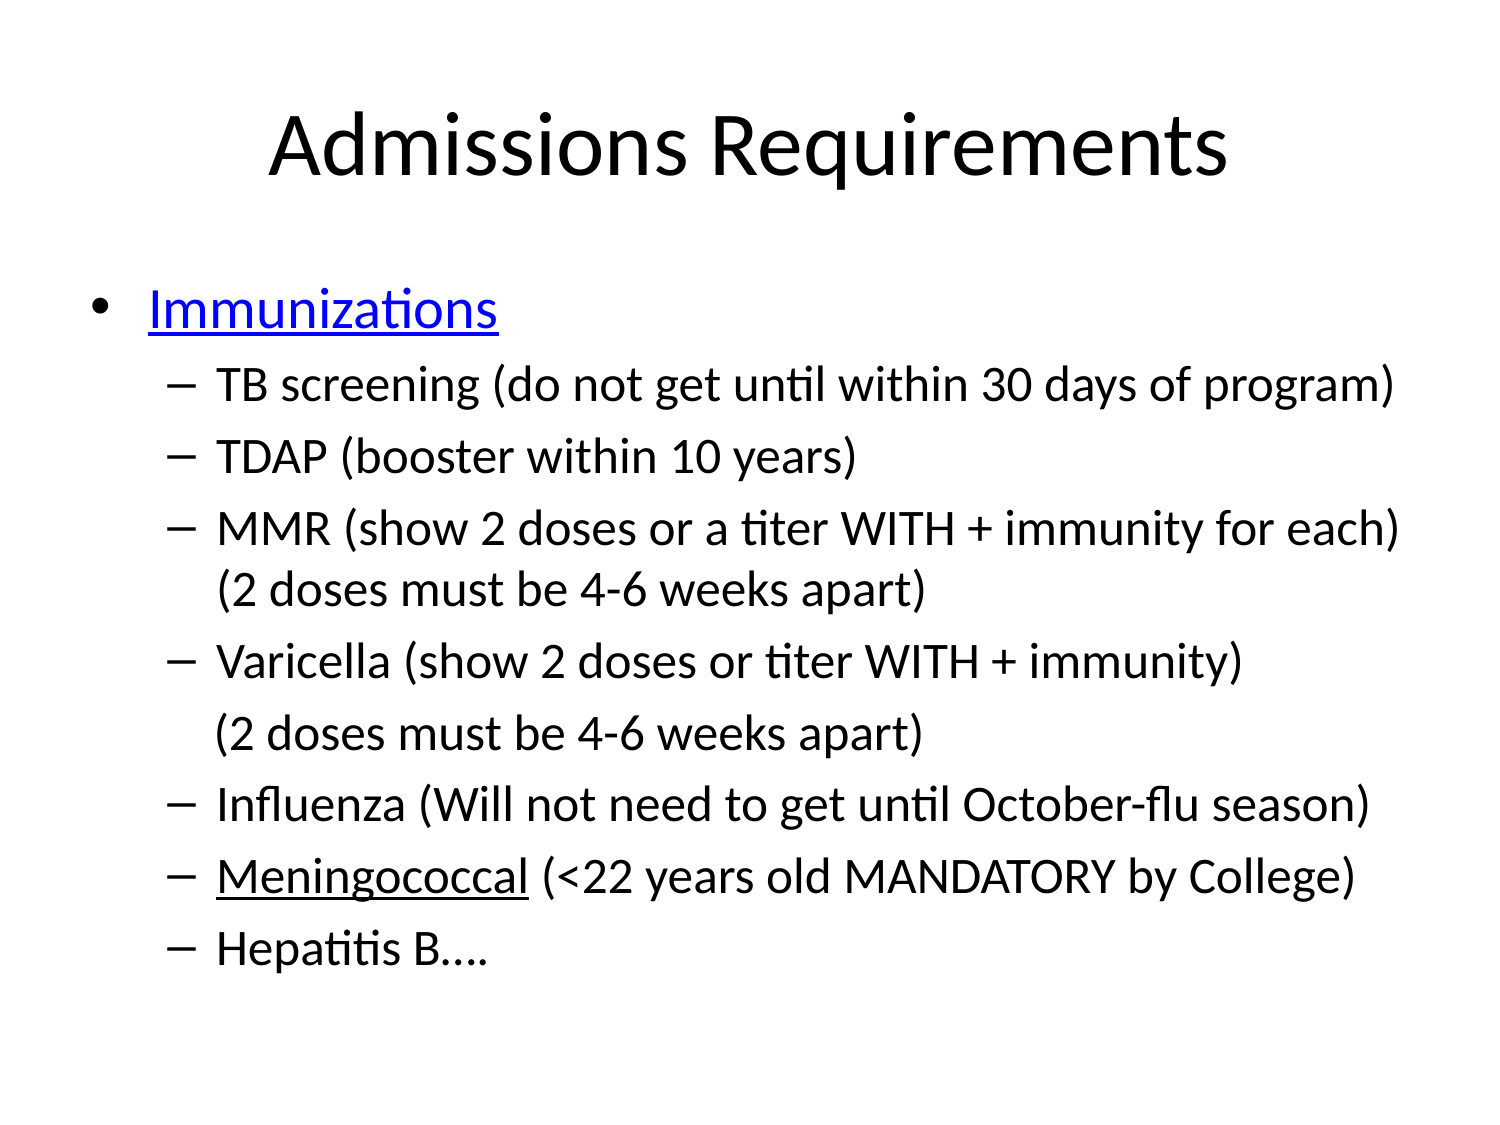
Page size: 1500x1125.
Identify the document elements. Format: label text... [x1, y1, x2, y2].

list Immunizations TB screening (do not get until within 30 days of program) TDAP (booster within 10 years) MMR (show 2 doses or a titer WITH + immunity for each) (2 doses must be 4-6 weeks apart) Varicella (show 2 doses or titer WITH + immunity) (2 doses must be 4-6 weeks apart) Influenza (Will not need to get until October-flu season) Meningococcal (<22 years old MANDATORY by College) Hepatitis B…. [75, 262, 1425, 1005]
title Admissions Requirements [75, 45, 1425, 233]
